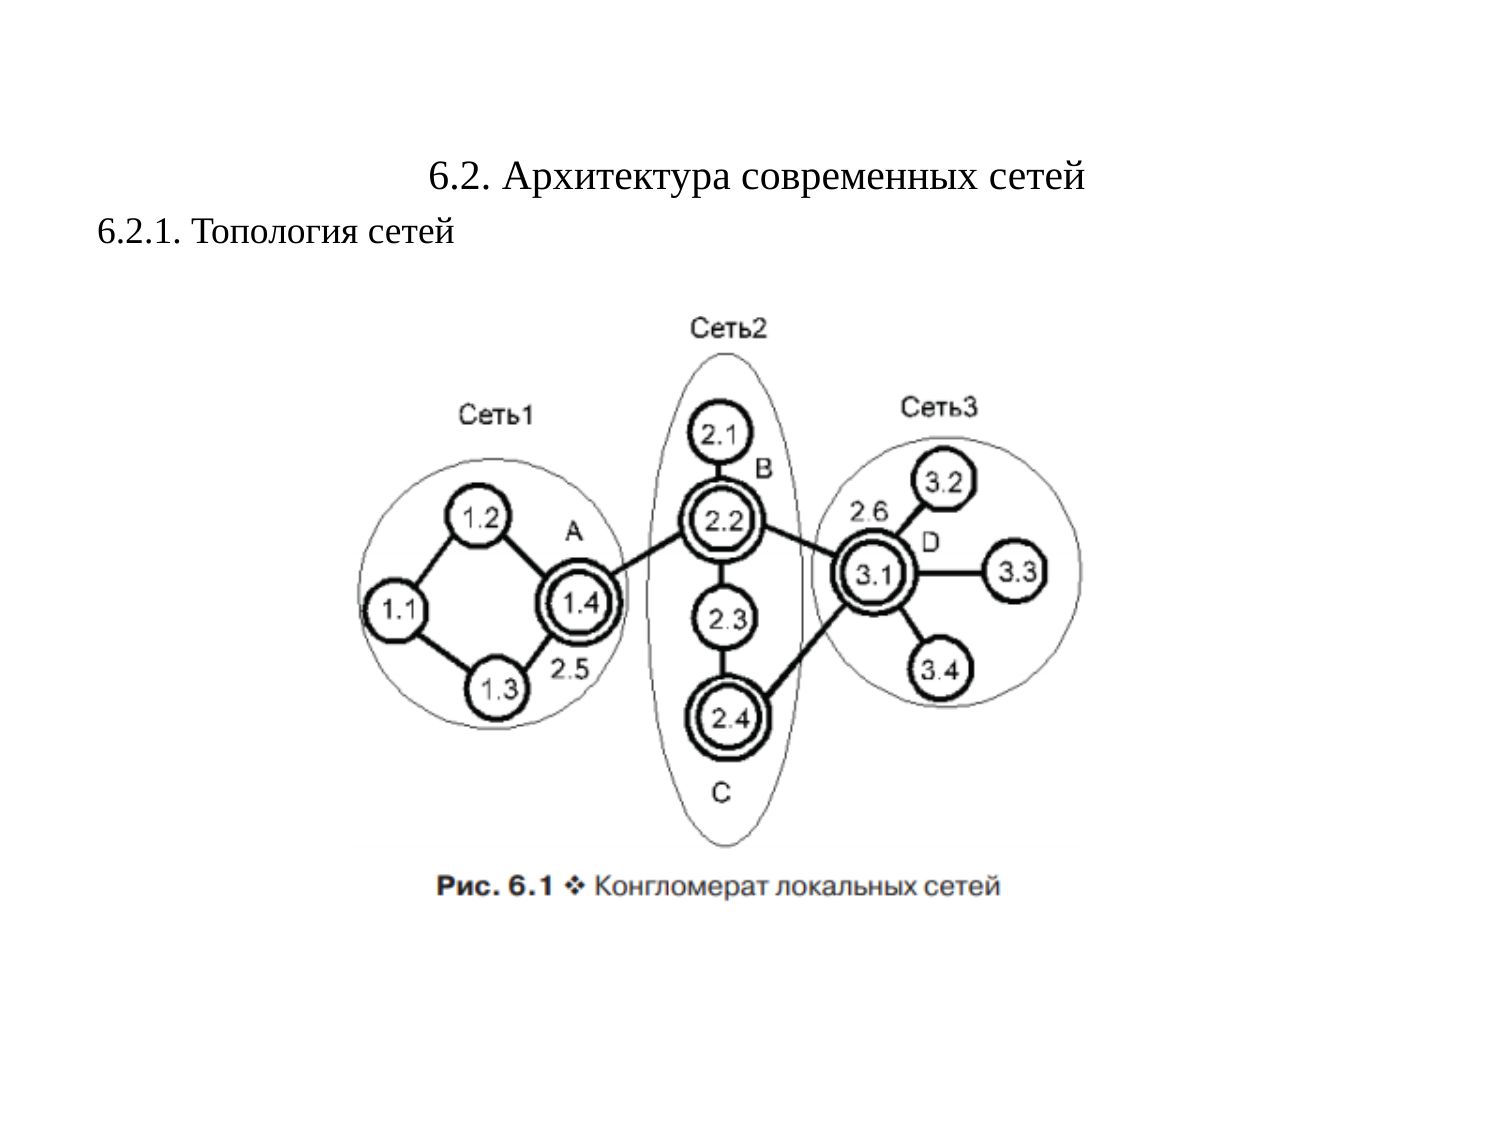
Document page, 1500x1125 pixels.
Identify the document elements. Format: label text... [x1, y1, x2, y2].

picture [187, 316, 1255, 921]
list 6.2. Архитектура современных сетей 6.2.1. Топология сетей [82, 140, 1432, 883]
